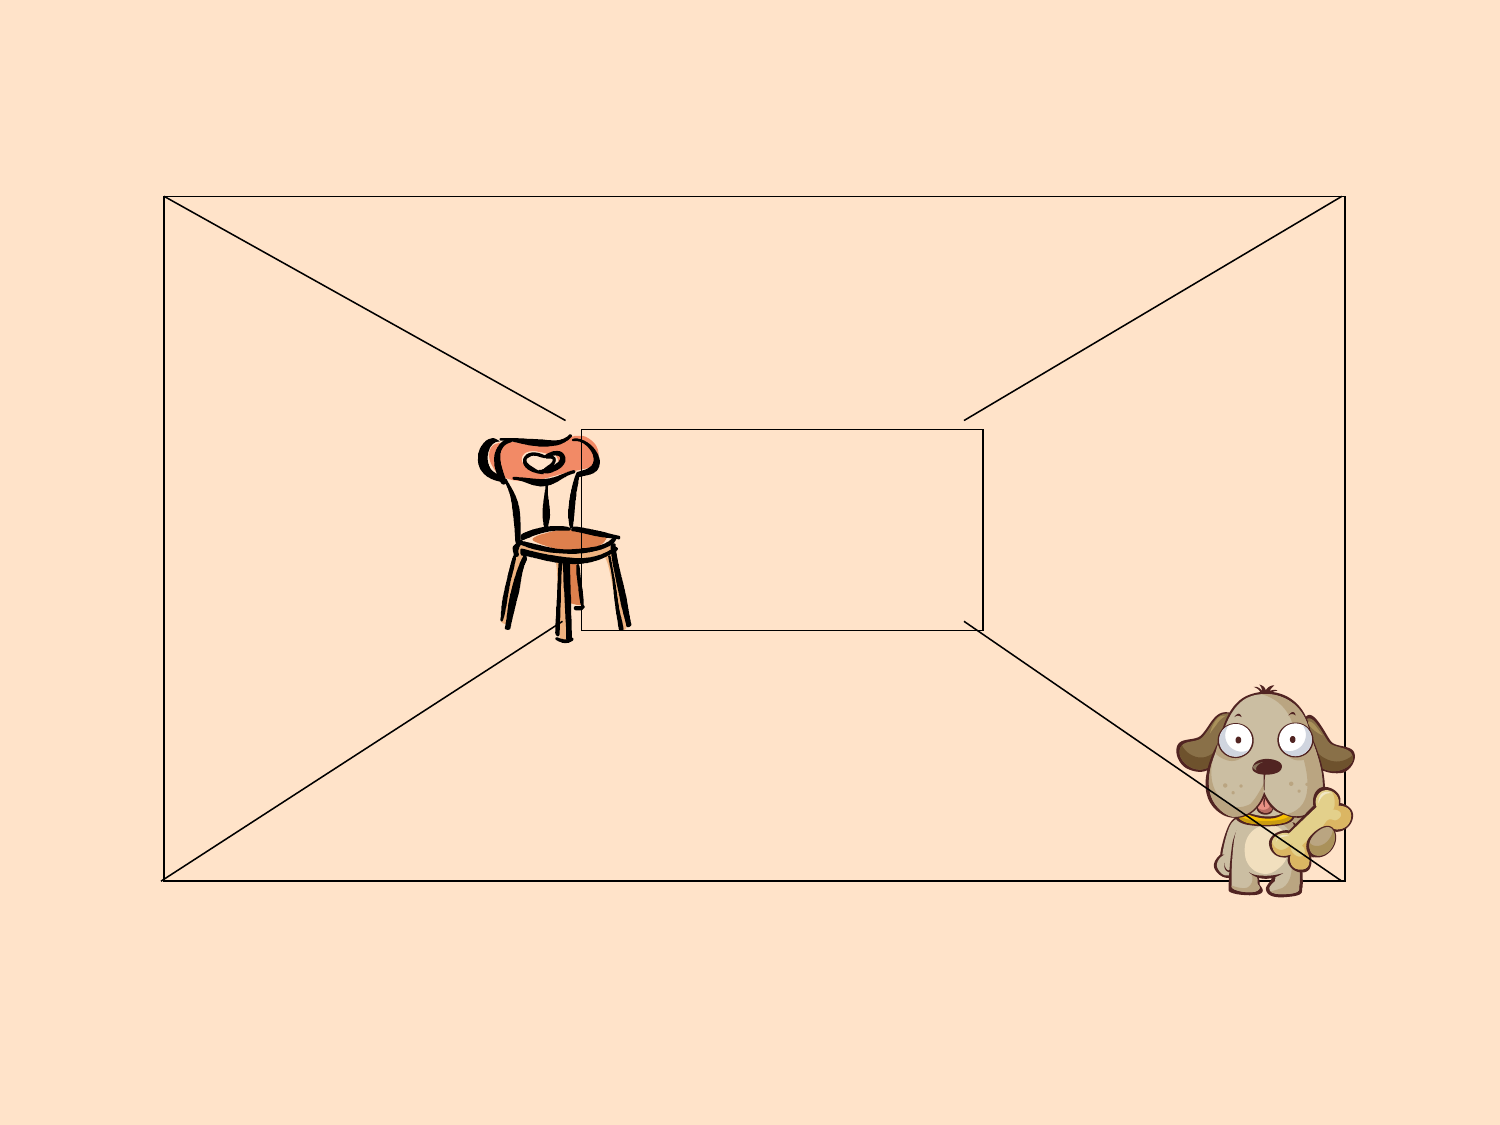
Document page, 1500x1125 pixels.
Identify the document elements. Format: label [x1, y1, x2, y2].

text_box [163, 196, 1345, 882]
picture [1176, 684, 1355, 898]
picture [477, 434, 632, 644]
text_box [581, 429, 984, 631]
